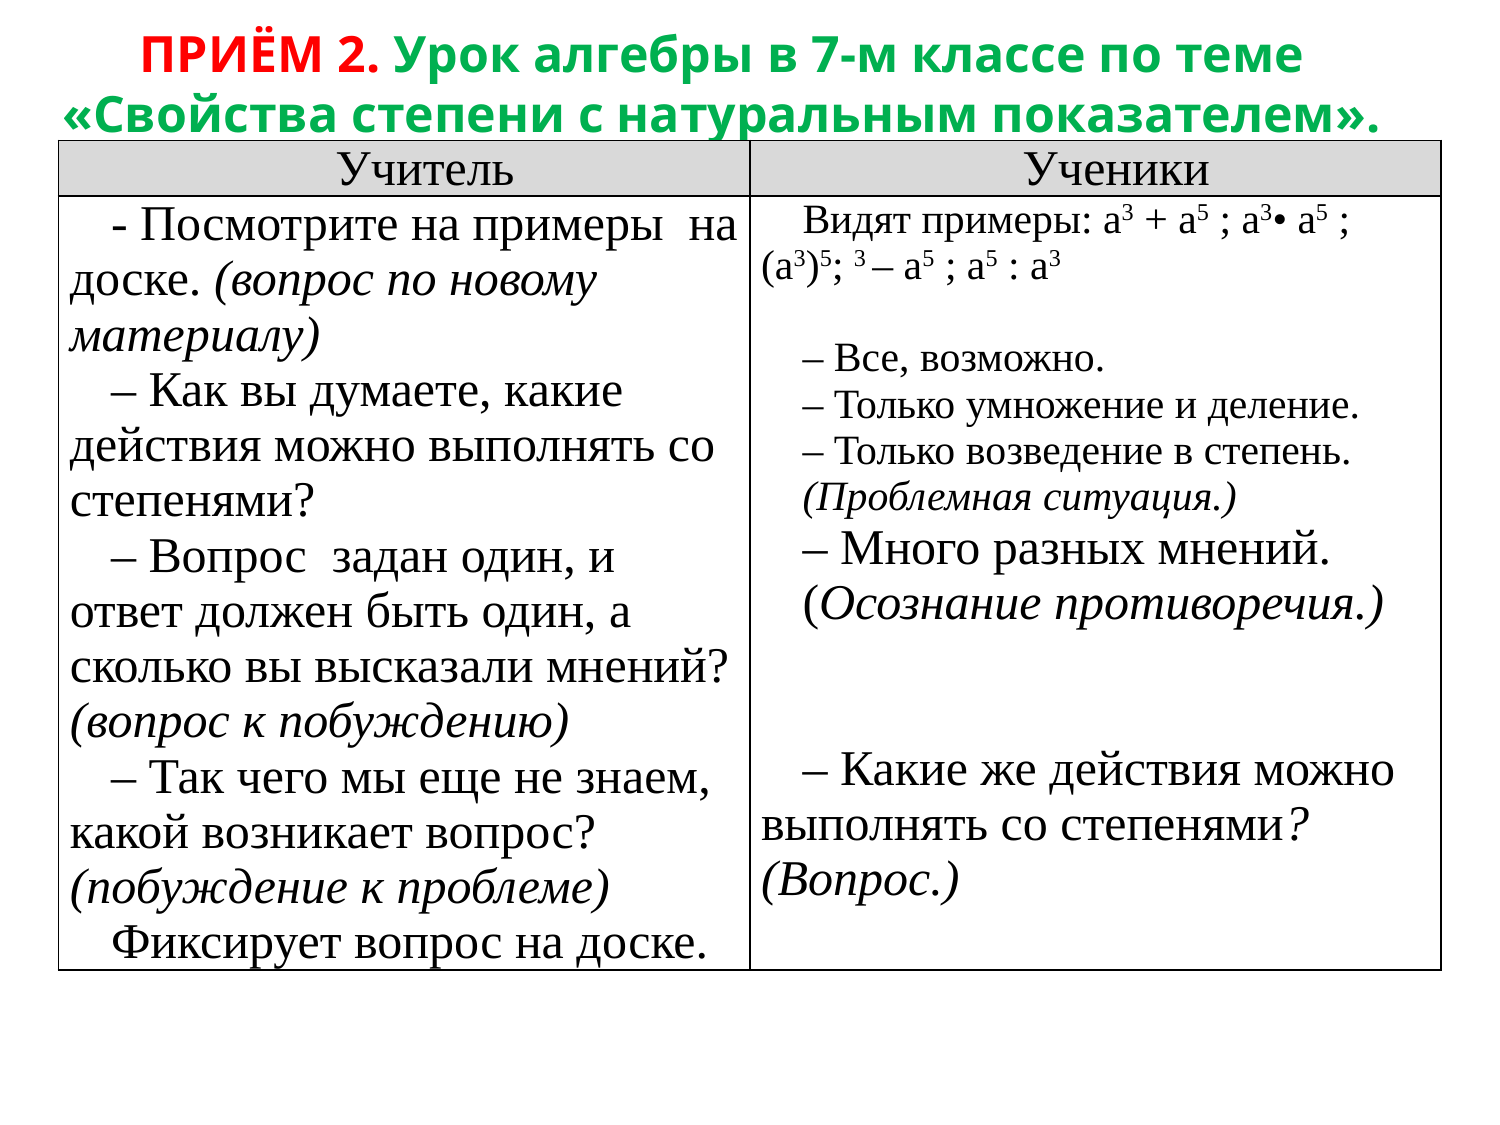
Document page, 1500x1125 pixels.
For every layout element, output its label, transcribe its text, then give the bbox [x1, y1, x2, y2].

table_cell Видят примеры: а3 + а5 ; а3• а5 ; (а3)5; 3 – а5 ; а5 : а3 – Все, возможно. – Только умножение и деление. – Только возведение в степень. (Проблемная ситуация.) – Много разных мнений. (Осознание противоречия.) – Какие же действия можно выполнять со степенями?(Вопрос.) [751, 197, 1440, 969]
table_cell - Посмотрите на примеры на доске. (вопрос по новому материалу) – Как вы думаете, какие действия можно выполнять со степенями? – Вопрос задан один, и ответ должен быть один, а сколько вы высказали мнений? (вопрос к побуждению) – Так чего мы еще не знаем, какой возникает вопрос? (побуждение к проблеме) Фиксирует вопрос на доске. [59, 197, 749, 969]
title ПРИЁМ 2. Урок алгебры в 7-м классе по теме «Свойства степени с натуральным показателем». [46, 46, 1397, 178]
table_header Ученики [751, 141, 1440, 195]
table_header Учитель [59, 141, 749, 195]
